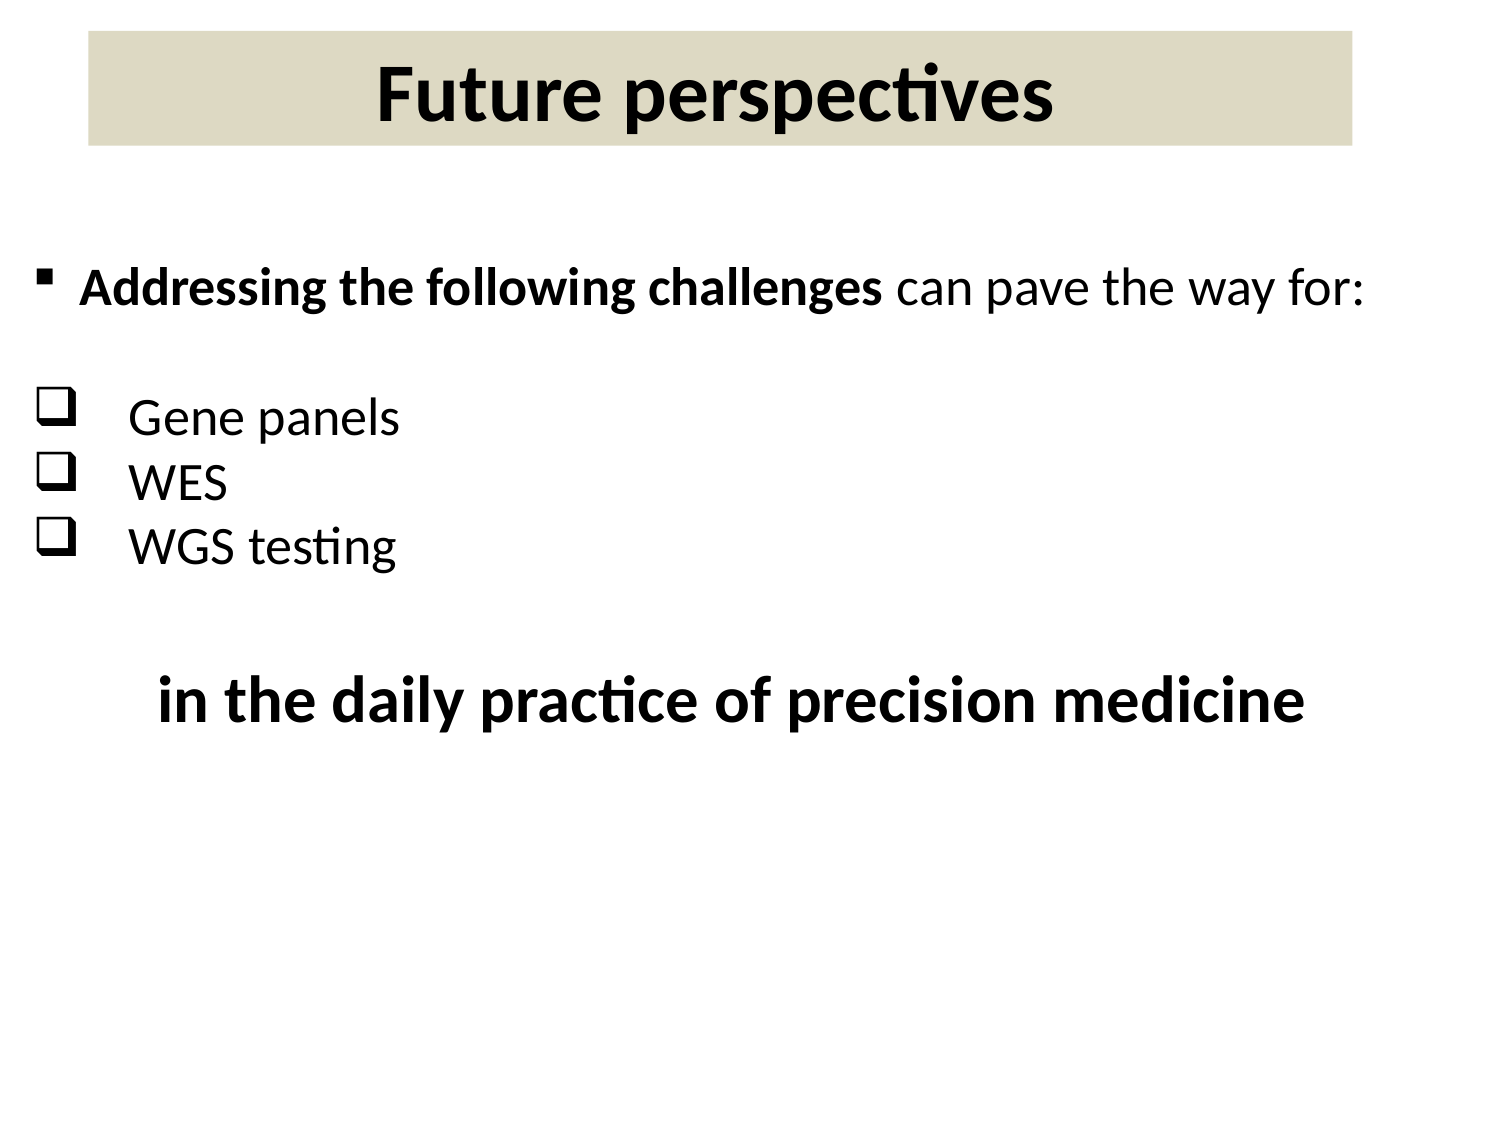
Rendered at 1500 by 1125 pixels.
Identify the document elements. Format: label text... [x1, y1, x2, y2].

text_box Future perspectives [88, 30, 1353, 146]
text_box Addressing the following challenges can pave the way for: Gene panels WES WGS testing in the daily practice of precision medicine [17, 243, 1447, 808]
